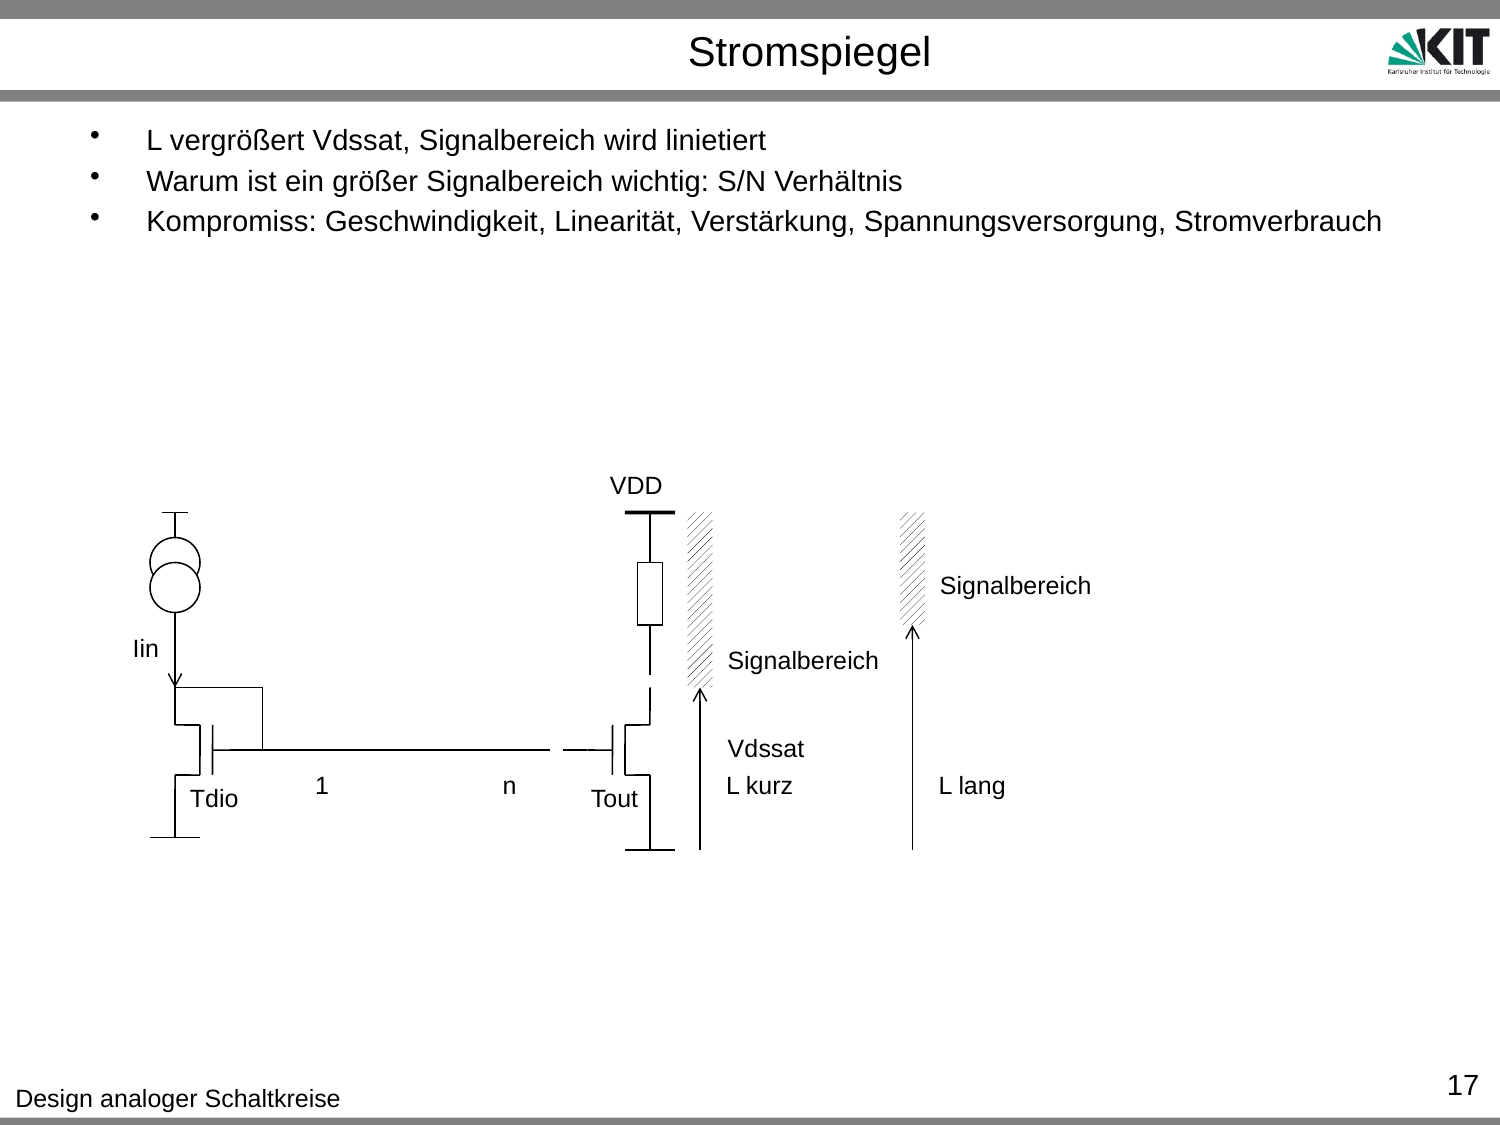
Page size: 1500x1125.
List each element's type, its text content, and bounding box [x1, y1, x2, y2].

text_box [149, 512, 201, 638]
text_box Signalbereich [925, 562, 1107, 608]
text_box [637, 562, 663, 625]
list L vergrößert Vdssat, Signalbereich wird linietiert Warum ist ein größer Signalbereich wichtig: S/N Verhältnis Kompromiss: Geschwindigkeit, Linearität, Verstärkung, Spannungsversorgung, Stromverbrauch [75, 113, 1425, 250]
text_box L kurz [711, 762, 809, 808]
slide_number 17 [1364, 1058, 1495, 1094]
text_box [562, 687, 651, 813]
text_box Signalbereich [712, 637, 895, 683]
title Stromspiegel [194, 21, 1425, 79]
text_box Vdssat [712, 725, 820, 770]
text_box L lang [923, 762, 1021, 808]
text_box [174, 694, 263, 813]
text_box Iin [117, 624, 169, 670]
text_box [687, 512, 713, 688]
text_box VDD [595, 462, 678, 508]
text_box n [487, 762, 532, 808]
text_box 1 [300, 762, 344, 808]
picture [1425, 28, 1490, 75]
text_box [900, 512, 925, 625]
